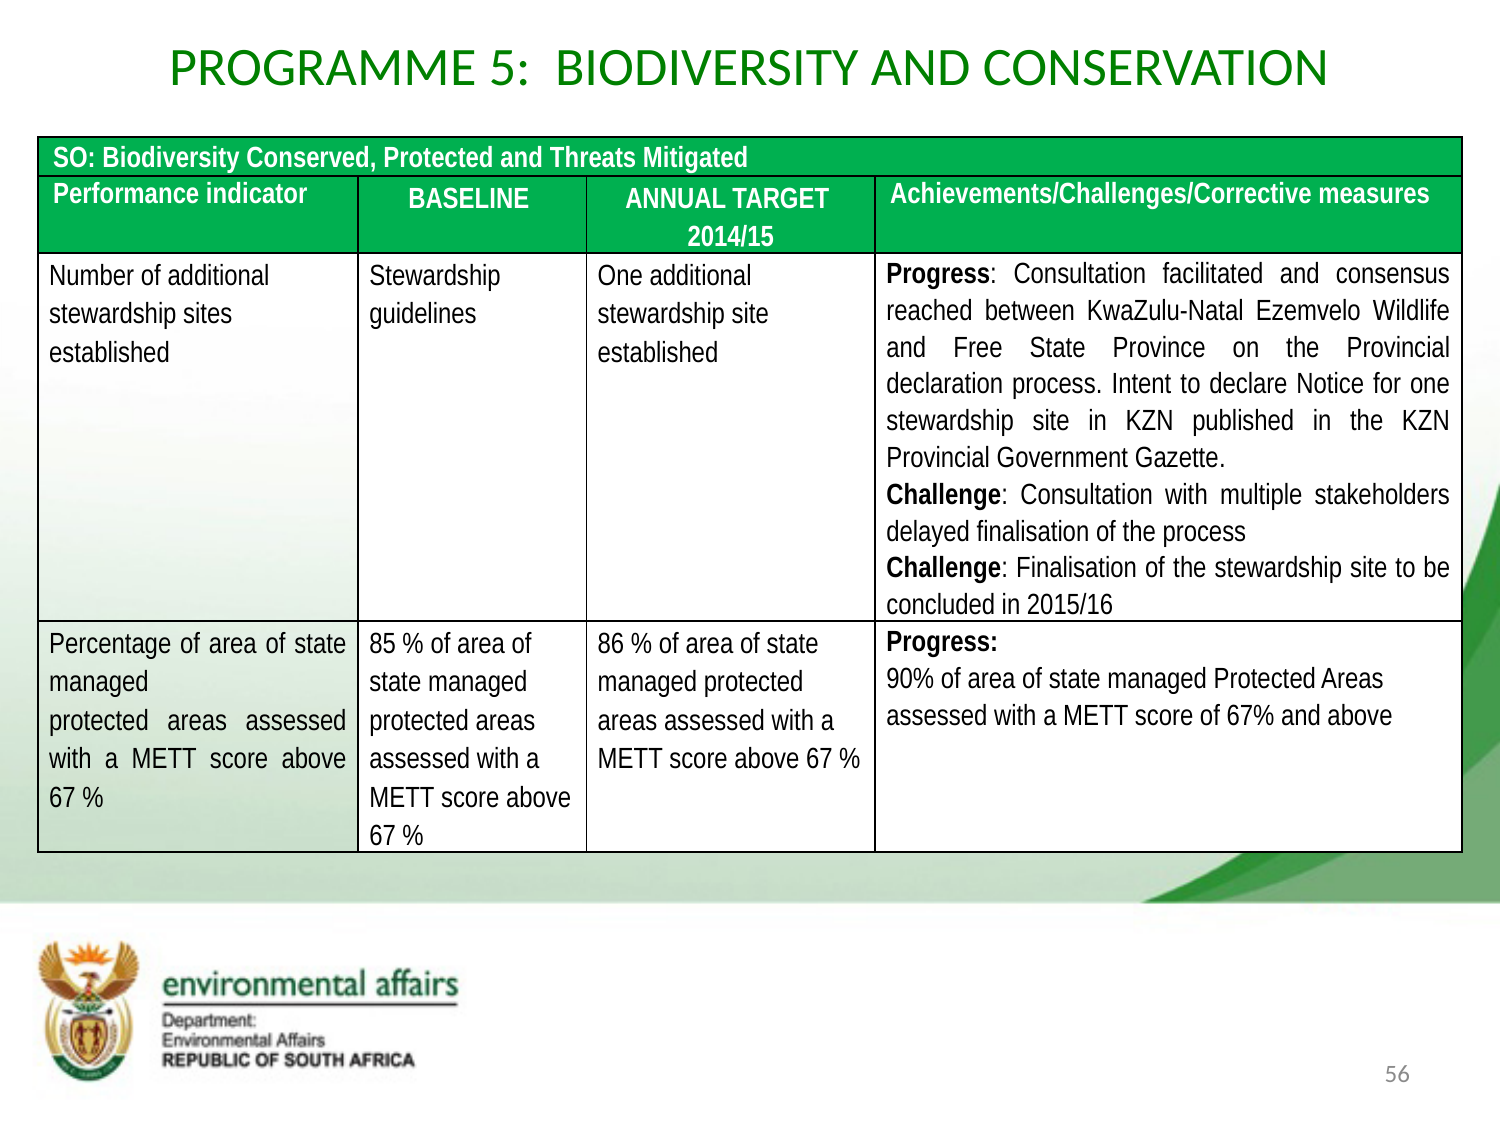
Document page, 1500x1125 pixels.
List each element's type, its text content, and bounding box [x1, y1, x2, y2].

table_cell ANNUAL TARGET 2014/15 [587, 177, 874, 252]
table_cell BASELINE [359, 177, 586, 252]
table_cell Performance indicator [39, 177, 357, 252]
table_cell 86 % of area of state managed protected areas assessed with a METT score above 67 % [587, 622, 874, 851]
table_cell Percentage of area of state managed protected areas assessed with a METT score above 67 % [39, 622, 357, 851]
picture [0, 0, 1500, 1125]
table_cell Progress: Consultation facilitated and consensus reached between KwaZulu-Natal Ezemvelo Wildlife and Free State Province on the Provincial declaration process. Intent to declare Notice for one stewardship site in KZN published in the KZN Provincial Government Gazette. Challenge: Consultation with multiple stakeholders delayed finalisation of the process Challenge: Finalisation of the stewardship site to be concluded in 2015/16 [876, 254, 1461, 620]
table_cell Stewardship guidelines [359, 254, 586, 620]
table_cell Achievements/Challenges/Corrective measures [876, 177, 1461, 252]
table_cell Progress: 90% of area of state managed Protected Areas assessed with a METT score of 67% and above [876, 622, 1461, 851]
table_cell Number of additional stewardship sites established [39, 254, 357, 620]
table_cell 85 % of area of state managed protected areas assessed with a METT score above 67 % [359, 622, 586, 851]
table_cell One additional stewardship site established [587, 254, 874, 620]
table_header SO: Biodiversity Conserved, Protected and Threats Mitigated [39, 138, 1461, 175]
title PROGRAMME 5: BIODIVERSITY AND CONSERVATION [75, 16, 1425, 112]
slide_number 56 [1074, 1042, 1425, 1103]
